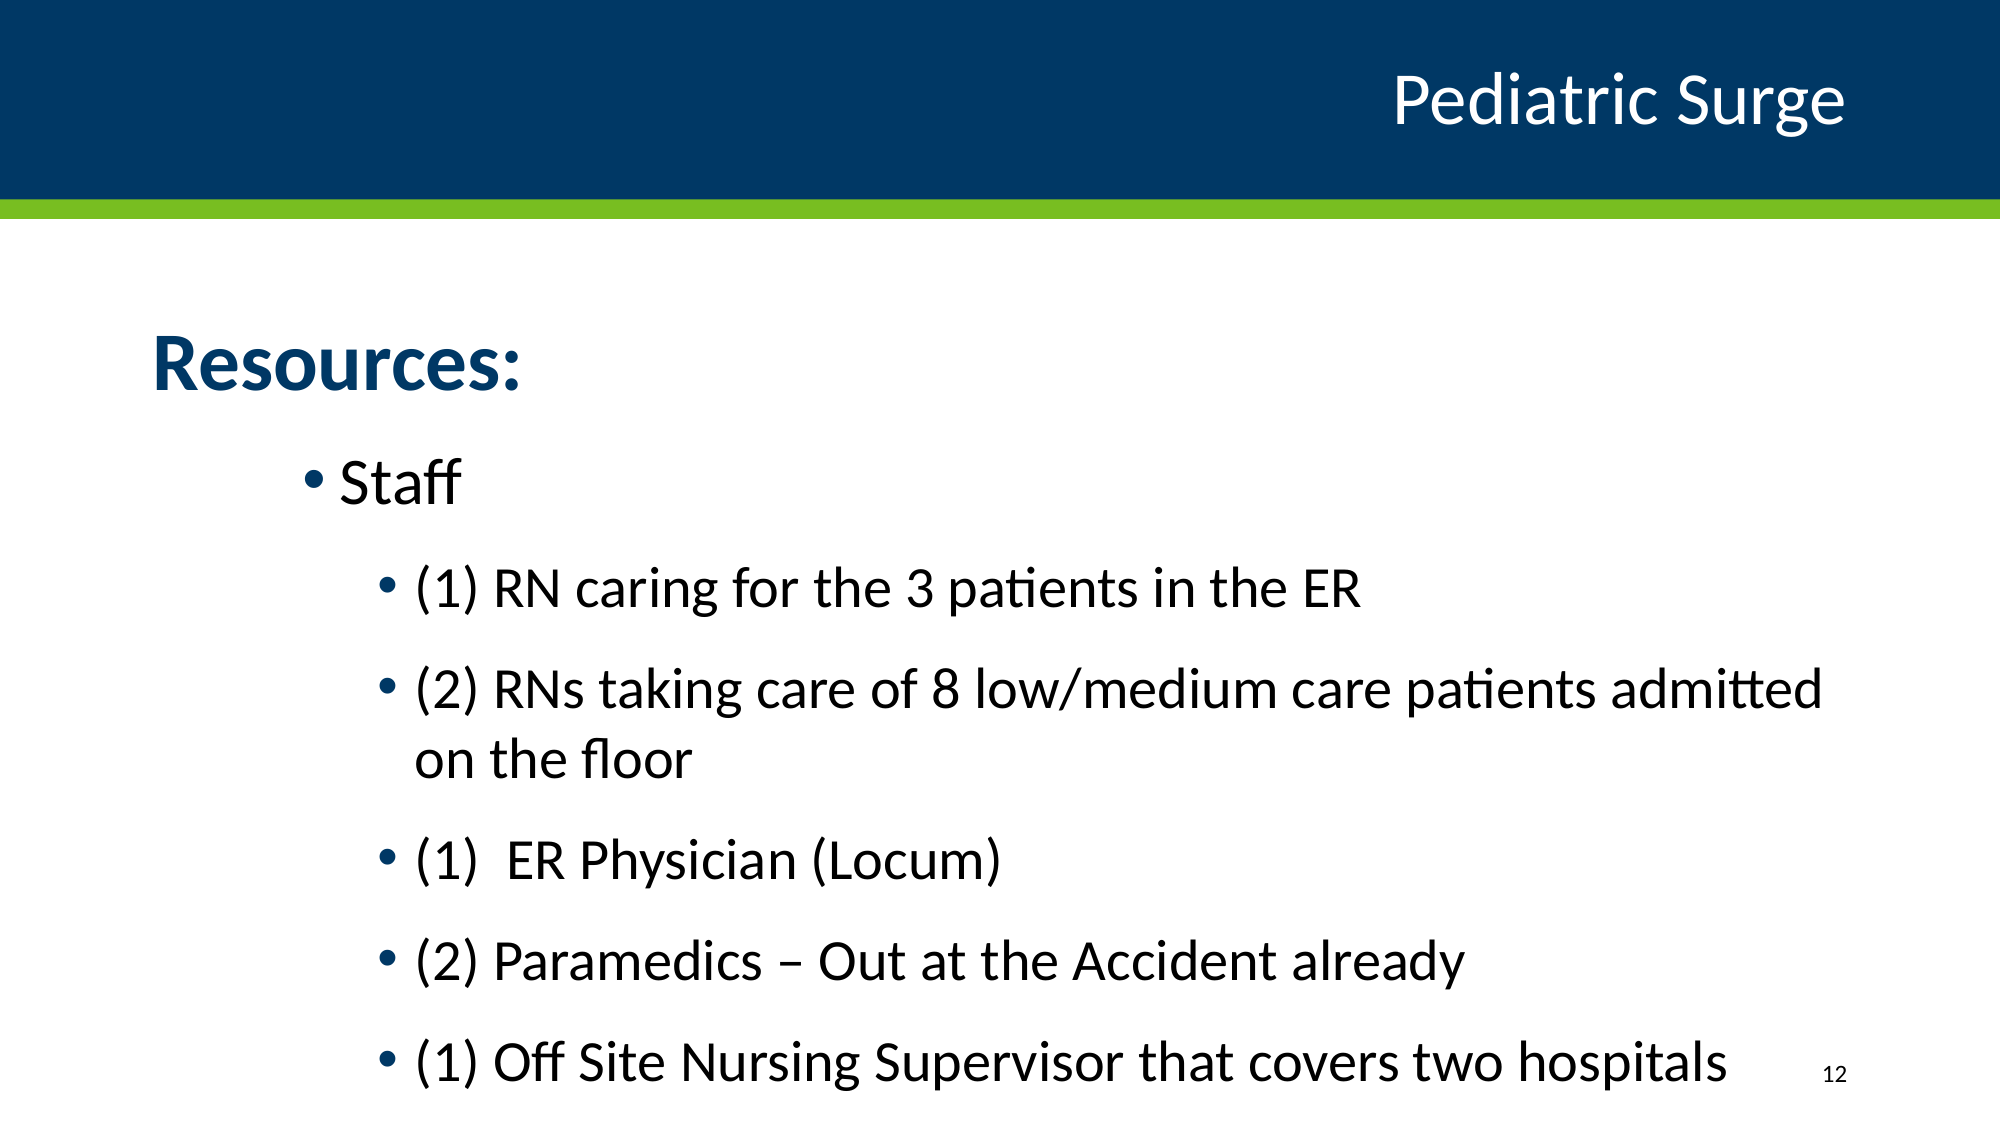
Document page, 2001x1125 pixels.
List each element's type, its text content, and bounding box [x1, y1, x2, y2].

list Resources: Staff (1) RN caring for the 3 patients in the ER (2) RNs taking care of 8 low/medium care patients admitted on the floor (1) ER Physician (Locum) (2) Paramedics – Out at the Accident already (1) Off Site Nursing Supervisor that covers two hospitals [137, 299, 1863, 1103]
title Pediatric Surge [137, 24, 1863, 175]
slide_number 12 [1622, 1042, 1863, 1103]
